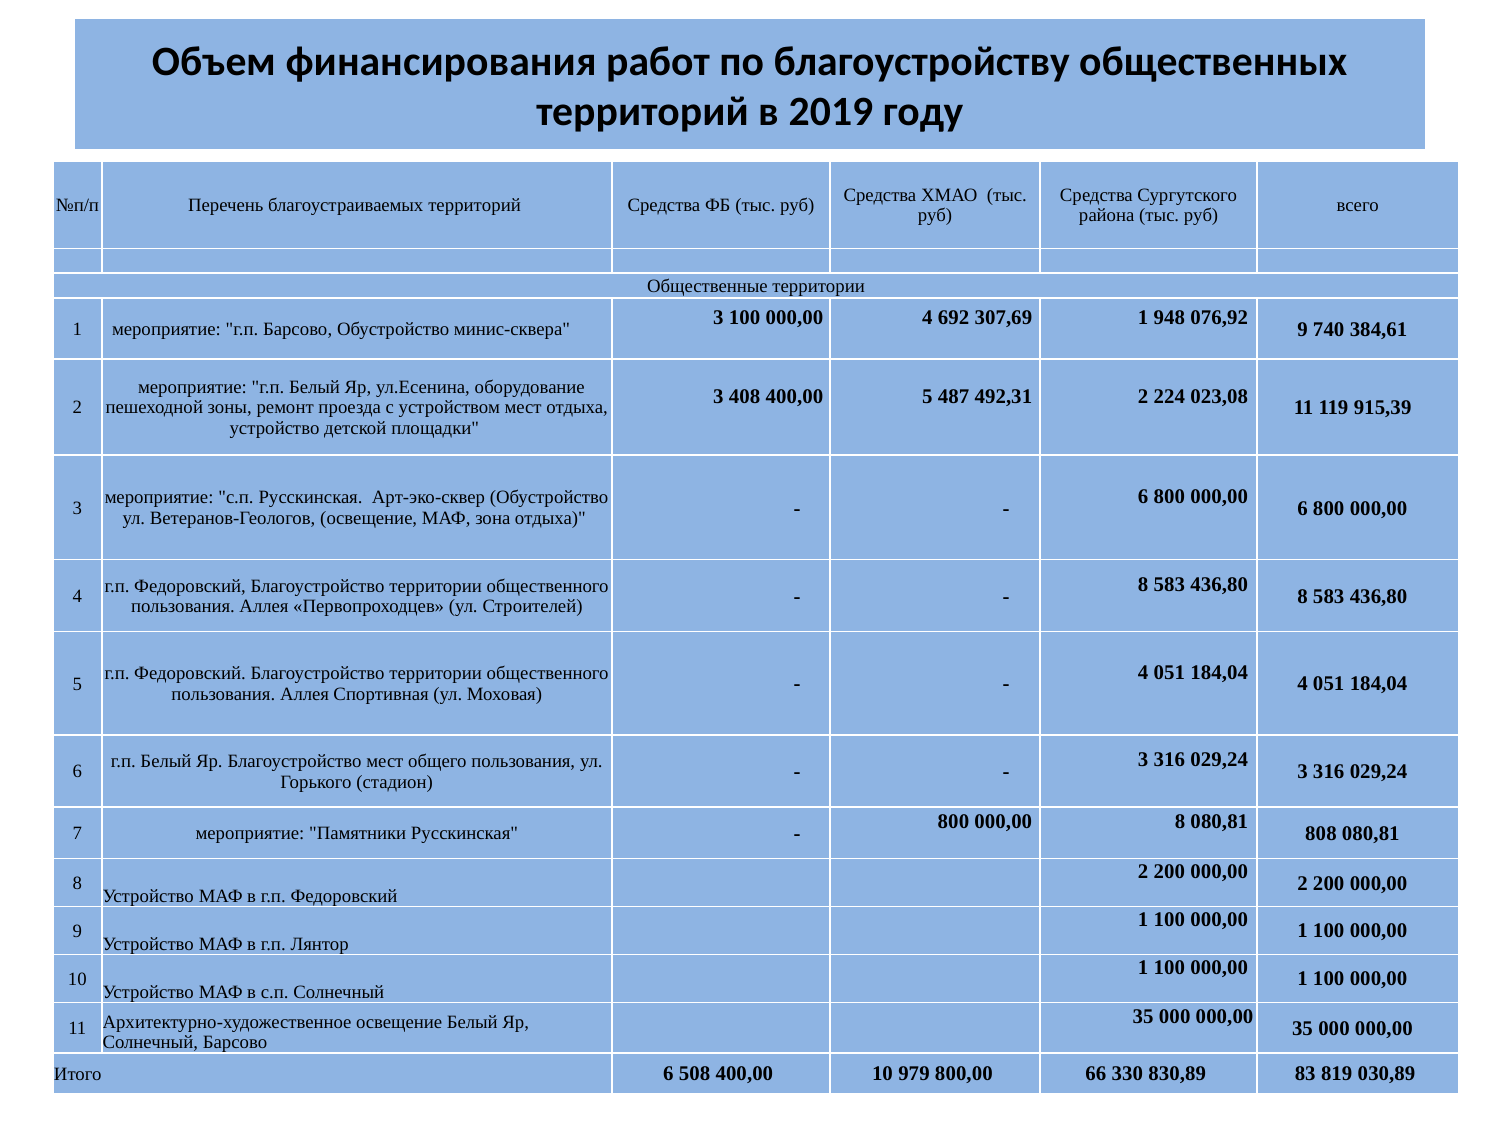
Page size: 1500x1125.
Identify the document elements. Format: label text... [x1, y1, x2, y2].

table_header Средства Сургутского района (тыс. руб) [1041, 162, 1256, 248]
table_cell г.п. Федоровский. Благоустройство территории общественного пользования. Аллея Спортивная (ул. Моховая) [103, 632, 611, 734]
table_cell [1258, 249, 1458, 272]
table_cell 6 800 000,00 [1041, 456, 1256, 559]
table_cell 3 316 029,24 [1041, 736, 1256, 806]
table_cell [831, 907, 1039, 954]
table_cell - [831, 736, 1039, 806]
table_cell - [613, 632, 829, 734]
table_cell 7 [54, 808, 101, 858]
table_cell 1 100 000,00 [1258, 955, 1458, 1002]
table_cell [831, 1003, 1039, 1052]
table_cell г.п. Федоровский, Благоустройство территории общественного пользования. Аллея «Первопроходцев» (ул. Строителей) [103, 560, 611, 631]
table_cell 9 [54, 907, 101, 954]
table_cell 66 330 830,89 [1041, 1054, 1256, 1093]
table_cell 3 316 029,24 [1258, 736, 1458, 806]
table_cell Итого [54, 1054, 611, 1093]
table_cell 35 000 000,00 [1041, 1003, 1256, 1052]
table_cell [1041, 249, 1256, 272]
table_cell [613, 907, 829, 954]
table_cell 8 [54, 859, 101, 906]
table_cell - [831, 560, 1039, 631]
table_cell 9 740 384,61 [1258, 299, 1458, 358]
table_cell 3 100 000,00 [613, 299, 829, 358]
table_cell 800 000,00 [831, 808, 1039, 858]
table_cell [54, 249, 101, 272]
table_cell 10 979 800,00 [831, 1054, 1039, 1093]
table_cell 4 051 184,04 [1041, 632, 1256, 734]
table_cell 11 119 915,39 [1258, 360, 1458, 454]
table_cell 2 200 000,00 [1258, 859, 1458, 906]
table_cell 35 000 000,00 [1258, 1003, 1458, 1052]
table_cell Устройство МАФ в г.п. Лянтор [103, 907, 611, 954]
table_cell мероприятие: "с.п. Русскинская. Арт-эко-сквер (Обустройство ул. Ветеранов-Геологов, (освещение, МАФ, зона отдыха)" [103, 456, 611, 559]
table_cell - [831, 456, 1039, 559]
table_cell [831, 955, 1039, 1002]
table_cell [831, 859, 1039, 906]
table_cell мероприятие: "Памятники Русскинская" [103, 808, 611, 858]
table_cell 6 508 400,00 [613, 1054, 829, 1093]
table_cell - [613, 456, 829, 559]
table_cell Устройство МАФ в с.п. Солнечный [103, 955, 611, 1002]
table_cell [613, 1003, 829, 1052]
table_cell 1 [54, 299, 101, 358]
table_cell 11 [54, 1003, 101, 1052]
table_cell мероприятие: "г.п. Белый Яр, ул.Есенина, оборудование пешеходной зоны, ремонт проезда с устройством мест отдыха, устройство детской площадки" [103, 360, 611, 454]
table_cell 1 100 000,00 [1258, 907, 1458, 954]
table_header Средства ХМАО (тыс. руб) [831, 162, 1039, 248]
table_cell 2 [54, 360, 101, 454]
table_cell г.п. Белый Яр. Благоустройство мест общего пользования, ул. Горького (стадион) [103, 736, 611, 806]
table_cell 10 [54, 955, 101, 1002]
table_cell 1 100 000,00 [1041, 907, 1256, 954]
table_cell 3 [54, 456, 101, 559]
table_cell 1 100 000,00 [1041, 955, 1256, 1002]
table_cell 5 487 492,31 [831, 360, 1039, 454]
table_cell [613, 859, 829, 906]
table_cell 808 080,81 [1258, 808, 1458, 858]
table_cell [613, 955, 829, 1002]
table_cell - [613, 808, 829, 858]
table_cell 3 408 400,00 [613, 360, 829, 454]
table_cell 4 692 307,69 [831, 299, 1039, 358]
table_cell [613, 249, 829, 272]
table_cell 8 583 436,80 [1258, 560, 1458, 631]
table_cell 4 [54, 560, 101, 631]
table_cell [831, 249, 1039, 272]
table_header Средства ФБ (тыс. руб) [613, 162, 829, 248]
table_cell Устройство МАФ в г.п. Федоровский [103, 859, 611, 906]
table_cell - [613, 736, 829, 806]
table_cell [103, 249, 611, 272]
table_cell 2 224 023,08 [1041, 360, 1256, 454]
table_cell - [831, 632, 1039, 734]
table_header всего [1258, 162, 1458, 248]
table_cell 83 819 030,89 [1258, 1054, 1458, 1093]
table_cell мероприятие: "г.п. Барсово, Обустройство минис-сквера" [103, 299, 611, 358]
table_cell 6 [54, 736, 101, 806]
table_cell 8 080,81 [1041, 808, 1256, 858]
title Объем финансирования работ по благоустройству общественных территорий в 2019 году [75, 19, 1425, 149]
table_header Перечень благоустраиваемых территорий [103, 162, 611, 248]
table_cell - [613, 560, 829, 631]
table_cell 6 800 000,00 [1258, 456, 1458, 559]
table_cell 1 948 076,92 [1041, 299, 1256, 358]
table_cell Общественные территории [54, 274, 1458, 297]
table_cell 4 051 184,04 [1258, 632, 1458, 734]
table_cell 8 583 436,80 [1041, 560, 1256, 631]
table_header №п/п [54, 162, 101, 248]
table_cell Архитектурно-художественное освещение Белый Яр, Солнечный, Барсово [103, 1003, 611, 1052]
table_cell 2 200 000,00 [1041, 859, 1256, 906]
table_cell 5 [54, 632, 101, 734]
